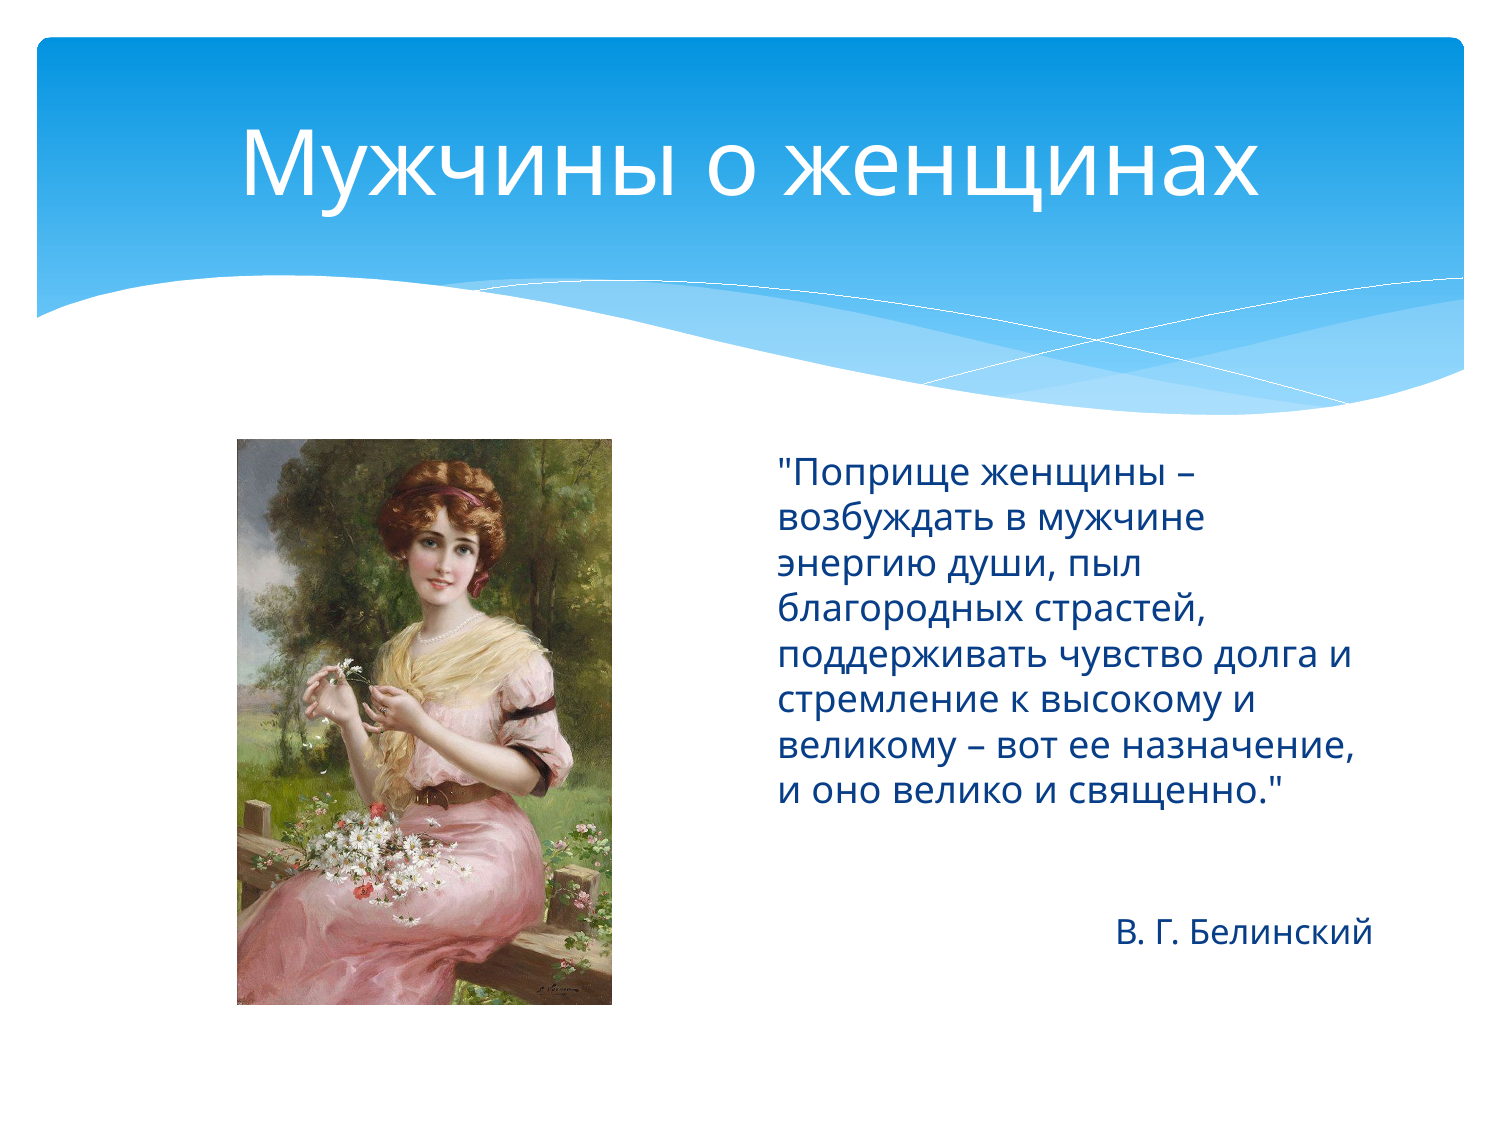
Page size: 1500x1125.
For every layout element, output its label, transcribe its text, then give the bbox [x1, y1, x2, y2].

list "Поприще женщины – возбуждать в мужчине энергию души, пыл благородных страстей, поддерживать чувство долга и стремление к высокому и великому – вот ее назначение, и оно велико и священно." В. Г. Белинский [761, 439, 1389, 1005]
title Мужчины о женщинах [75, 55, 1425, 261]
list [237, 439, 612, 1006]
